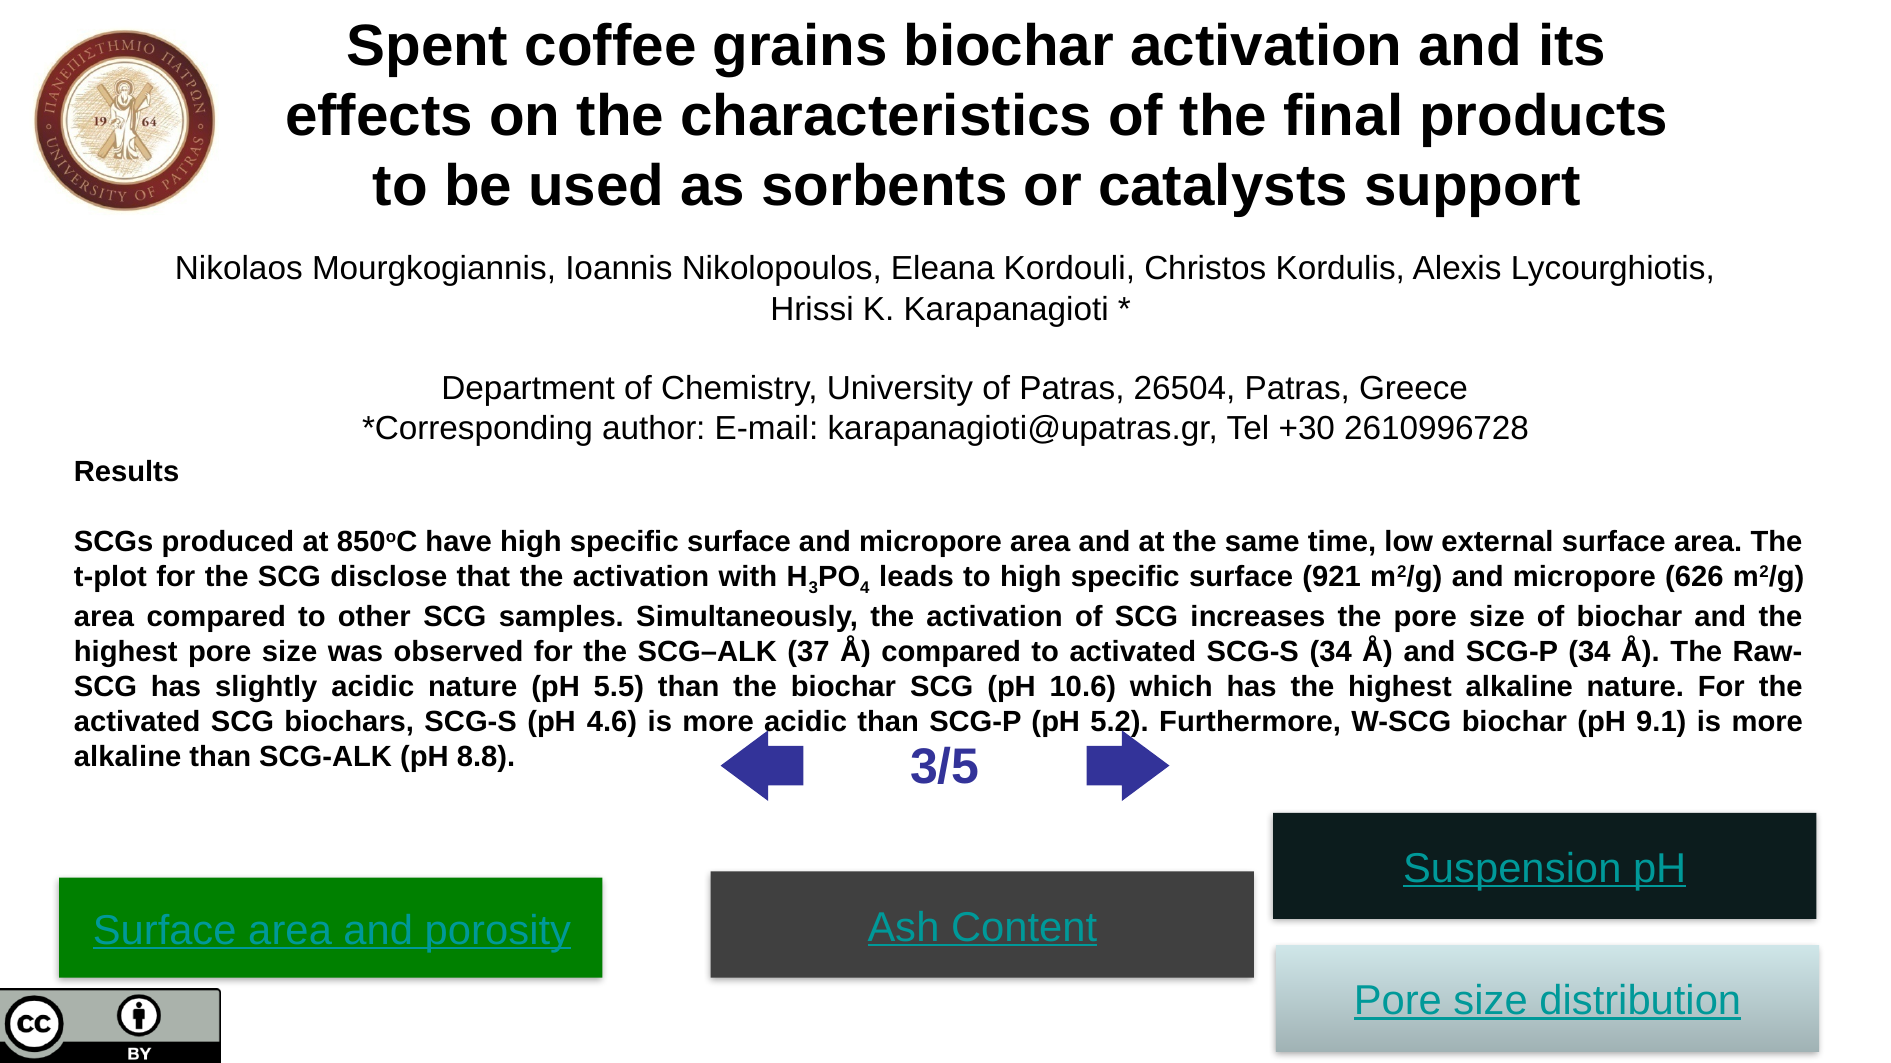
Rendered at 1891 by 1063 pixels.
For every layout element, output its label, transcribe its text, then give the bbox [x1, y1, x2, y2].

text_box [1086, 730, 1170, 802]
picture [0, 988, 221, 1063]
text_box Ash Content [710, 871, 1254, 978]
text_box 3/5 [755, 725, 1134, 801]
text_box Nikolaos Mourgkogiannis, Ioannis Nikolopoulos, Eleana Kordouli, Christos Kordulis, Alexis Lycourghiotis, Hrissi K. Karapanagioti * Department of Chemistry, University of Patras, 26504, Patras, Greece *Corresponding author: E-mail: karapanagioti@upatras.gr, Tel +30 2610996728 [59, 239, 1843, 454]
text_box [720, 730, 804, 802]
picture [0, 0, 249, 245]
text_box Suspension pH [1273, 812, 1817, 919]
text_box Spent coffee grains biochar activation and its effects on the characteristics of the final products to be used as sorbents or catalysts support [253, 0, 1707, 225]
text_box Results SCGs produced at 850oC have high specific surface and micropore area and at the same time, low external surface area. The t-plot for the SCG disclose that the activation with H3PO4 leads to high specific surface (921 m2/g) and micropore (626 m2/g) area compared to other SCG samples. Simultaneously, the activation of SCG increases the pore size of biochar and the highest pore size was observed for the SCG–ALK (37 Å) compared to activated SCG-S (34 Å) and SCG-P (34 Å). The Raw-SCG has slightly acidic nature (pH 5.5) than the biochar SCG (pH 10.6) which has the highest alkaline nature. For the activated SCG biochars, SCG-S (pH 4.6) is more acidic than SCG-P (pH 5.2). Furthermore, W-SCG biochar (pH 9.1) is more alkaline than SCG-ALK (pH 8.8). [59, 454, 1820, 812]
text_box Pore size distribution [1275, 945, 1820, 1052]
text_box Surface area and porosity [59, 877, 603, 978]
